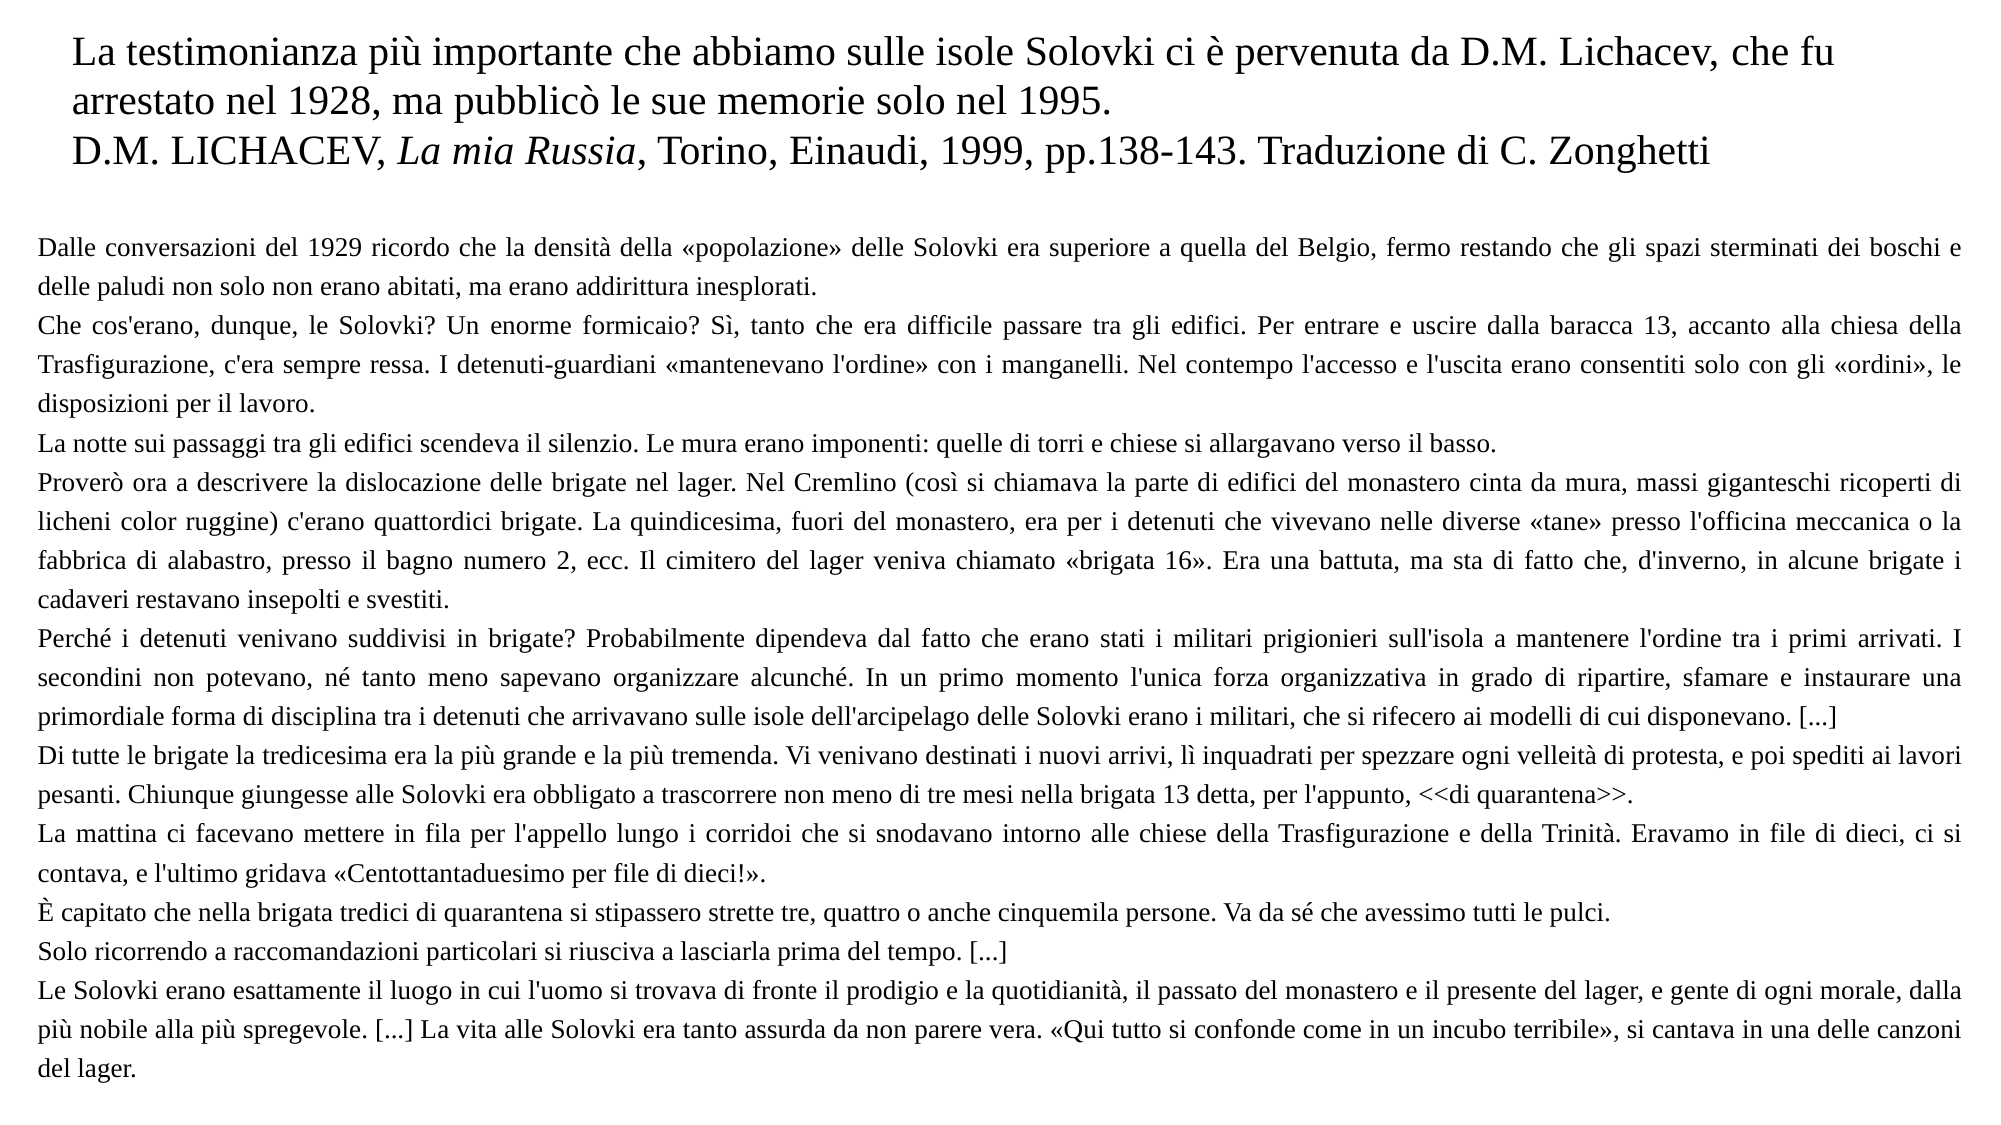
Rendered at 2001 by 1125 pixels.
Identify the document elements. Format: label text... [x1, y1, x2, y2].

title La testimonianza più importante che abbiamo sulle isole Solovki ci è pervenuta da D.M. Lichacev, che fu arrestato nel 1928, ma pubblicò le sue memorie solo nel 1995. D.M. LICHACEV, La mia Russia, Torino, Einaudi, 1999, pp.138-143. Traduzione di C. Zonghetti [56, 13, 1952, 182]
list Dalle conversazioni del 1929 ricordo che la densità della «popolazione» delle Solovki era superiore a quella del Belgio, fermo restando che gli spazi sterminati dei boschi e delle paludi non solo non erano abitati, ma erano addirittura inesplorati. Che cos'erano, dunque, le Solovki? Un enorme formicaio? Sì, tanto che era difficile passare tra gli edifici. Per entrare e uscire dalla baracca 13, accanto alla chiesa della Trasfigurazione, c'era sempre ressa. I detenuti-guardiani «mantenevano l'ordine» con i manganelli. Nel contempo l'accesso e l'uscita erano consentiti solo con gli «ordini», le disposizioni per il lavoro. La notte sui passaggi tra gli edifici scendeva il silenzio. Le mura erano imponenti: quelle di torri e chiese si allargavano verso il basso. Proverò ora a descrivere la dislocazione delle brigate nel lager. Nel Cremlino (così si chiamava la parte di edifici del monastero cinta da mura, massi giganteschi ricoperti di licheni color ruggine) c'erano quattordici brigate. La quindicesima, fuori del monastero, era per i detenuti che vivevano nelle diverse «tane» presso l'officina meccanica o la fabbrica di alabastro, presso il bagno numero 2, ecc. Il cimitero del lager veniva chiamato «brigata 16». Era una battuta, ma sta di fatto che, d'inverno, in alcune brigate i cadaveri restavano insepolti e svestiti. Perché i detenuti venivano suddivisi in brigate? Probabilmente dipendeva dal fatto che erano stati i militari prigionieri sull'isola a mantenere l'ordine tra i primi arrivati. I secondini non potevano, né tanto meno sapevano organizzare alcunché. In un primo momento l'unica forza organizzativa in grado di ripartire, sfamare e instaurare una primordiale forma di disciplina tra i detenuti che arrivavano sulle isole dell'arcipelago delle Solovki erano i militari, che si rifecero ai modelli di cui disponevano. [...] Di tutte le brigate la tredicesima era la più grande e la più tremenda. Vi venivano destinati i nuovi arrivi, lì inquadrati per spezzare ogni velleità di protesta, e poi spediti ai lavori pesanti. Chiunque giungesse alle Solovki era obbligato a trascorrere non meno di tre mesi nella brigata 13 detta, per l'appunto, <<di quarantena>>. La mattina ci facevano mettere in fila per l'appello lungo i corridoi che si snodavano intorno alle chiese della Trasfigurazione e della Trinità. Eravamo in file di dieci, ci si contava, e l'ultimo gridava «Centottantaduesimo per file di dieci!». È capitato che nella brigata tredici di quarantena si stipassero strette tre, quattro o anche cinquemila persone. Va da sé che avessimo tutti le pulci. Solo ricorrendo a raccomandazioni particolari si riusciva a lasciarla prima del tempo. [...] Le Solovki erano esattamente il luogo in cui l'uomo si trovava di fronte il prodigio e la quotidianità, il passato del monastero e il presente del lager, e gente di ogni morale, dalla più nobile alla più spregevole. [...] La vita alle Solovki era tanto assurda da non parere vera. «Qui tutto si confonde come in un incubo terribile», si cantava in una delle canzoni del lager. [22, 182, 1978, 1099]
